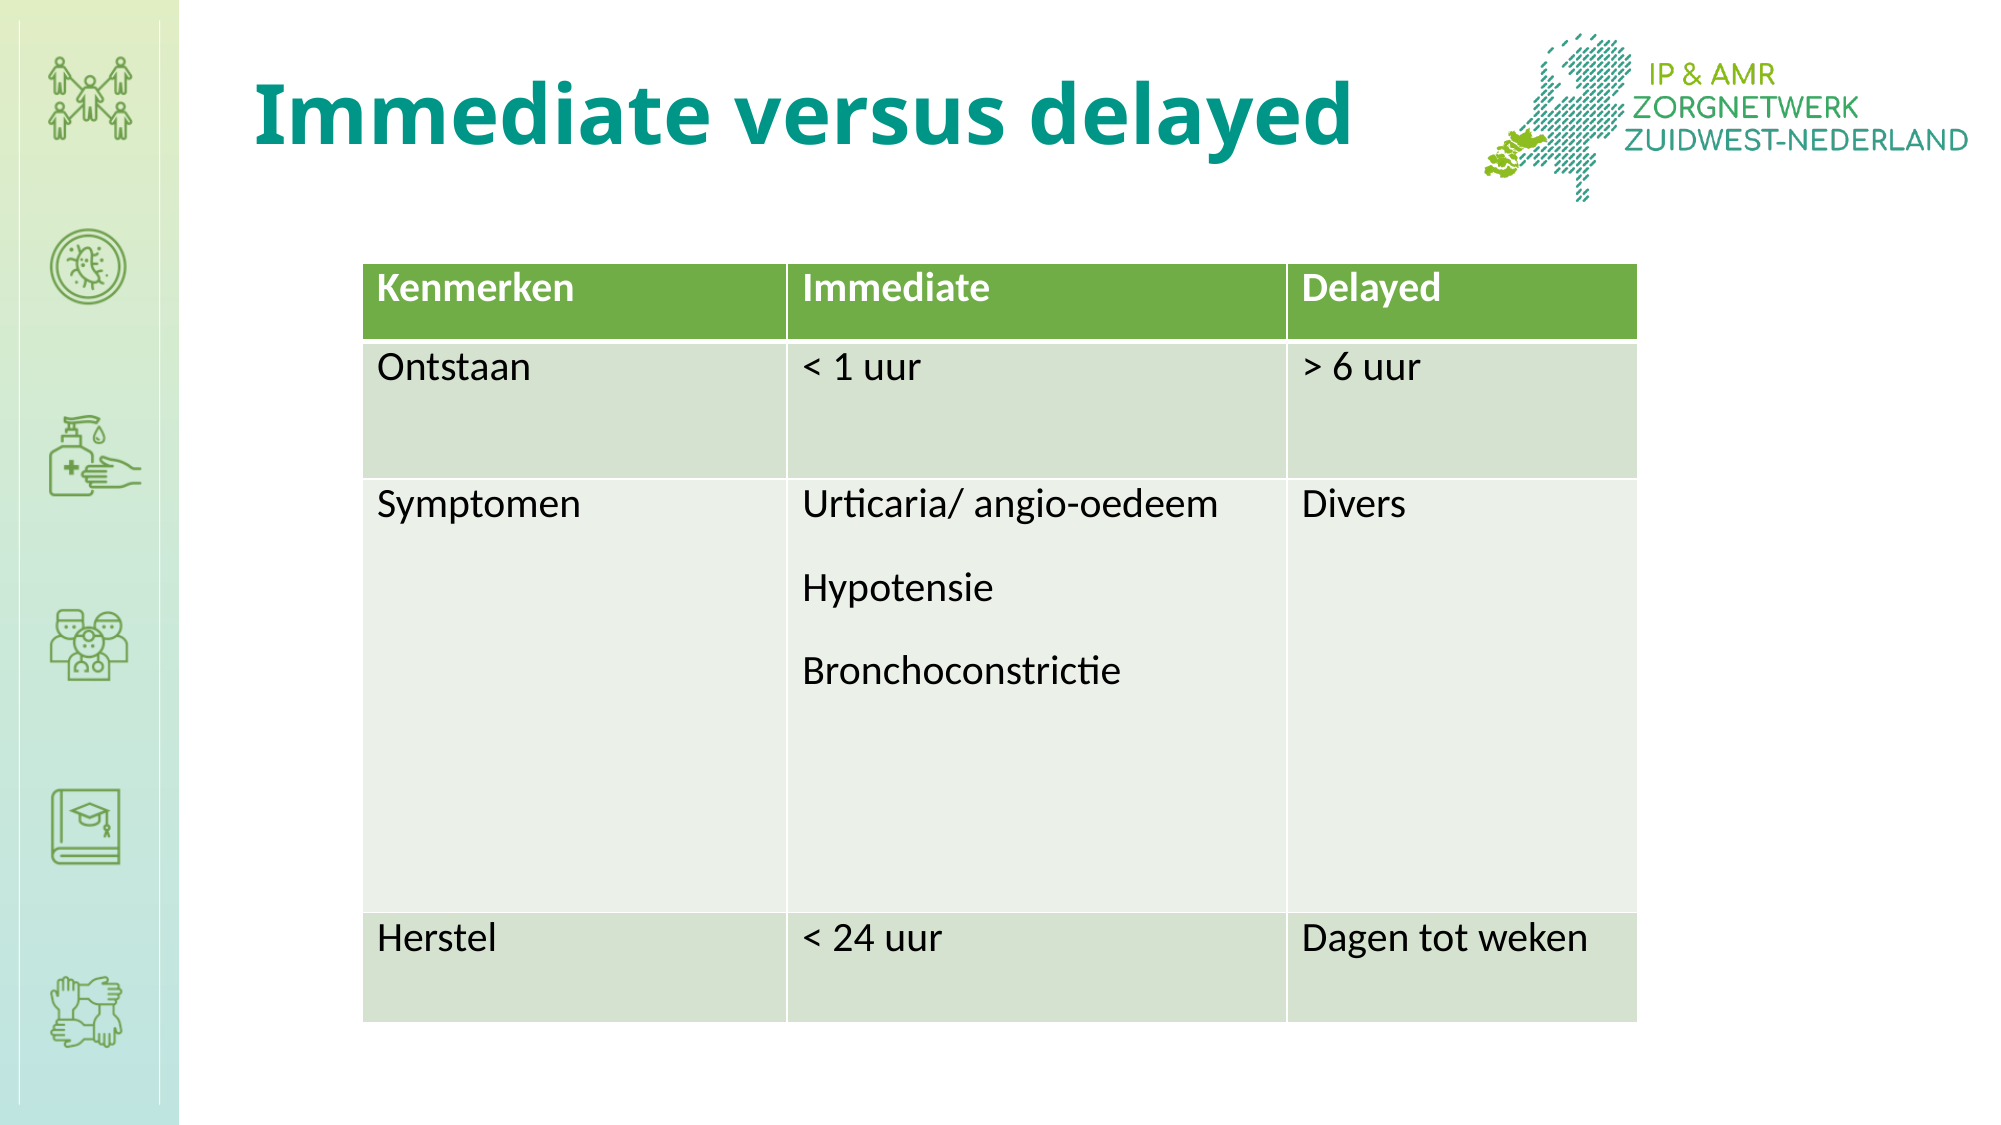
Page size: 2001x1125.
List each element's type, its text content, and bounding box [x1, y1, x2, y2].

table_cell Divers [1288, 480, 1637, 912]
table_header Delayed [1288, 264, 1637, 339]
table_header Immediate [788, 264, 1286, 339]
table_cell < 24 uur [788, 913, 1286, 1022]
table_cell Symptomen [363, 480, 786, 912]
table_cell Herstel [363, 913, 786, 1022]
picture [1483, 28, 1978, 207]
table_cell < 1 uur [788, 344, 1286, 478]
title Immediate versus delayed [239, 44, 1483, 192]
table_cell > 6 uur [1288, 344, 1637, 478]
table_cell Dagen tot weken [1288, 913, 1637, 1022]
table_cell Ontstaan [363, 344, 786, 478]
table_cell Urticaria/ angio-oedeem Hypotensie Bronchoconstrictie [788, 480, 1286, 912]
picture [0, 0, 179, 1125]
table_header Kenmerken [363, 264, 786, 339]
